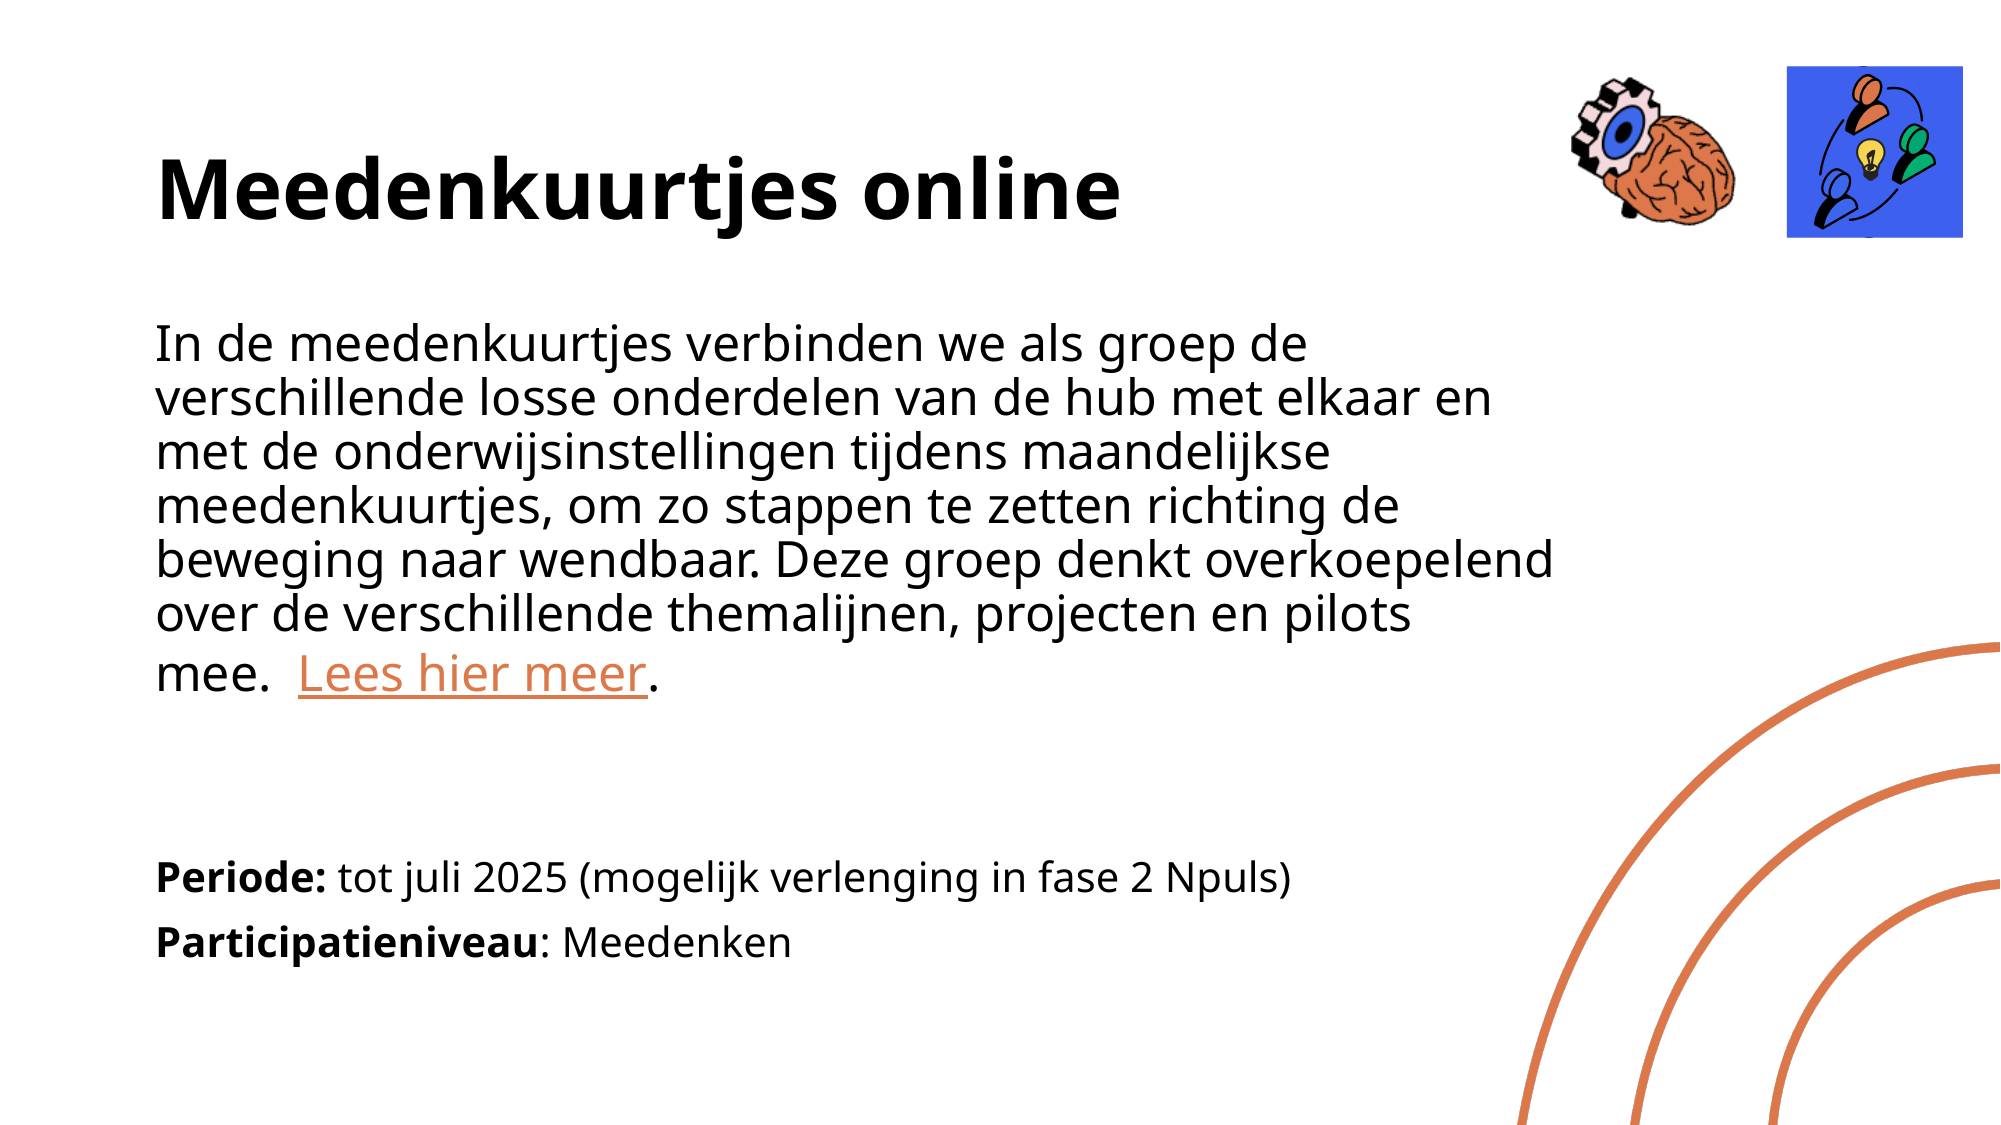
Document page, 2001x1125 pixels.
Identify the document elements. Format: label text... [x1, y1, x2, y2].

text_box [1786, 66, 1963, 238]
title Meedenkuurtjes online [140, 108, 1571, 278]
list In de meedenkuurtjes verbinden we als groep de verschillende losse onderdelen van de hub met elkaar en met de onderwijsinstellingen tijdens maandelijkse meedenkuurtjes, om zo stappen te zetten richting de beweging naar wendbaar. Deze groep denkt overkoepelend over de verschillende themalijnen, projecten en pilots mee. Lees hier meer. Periode: tot juli 2025 (mogelijk verlenging in fase 2 Npuls) Participatieniveau: Meedenken [140, 310, 1571, 948]
picture [1570, 77, 1737, 227]
picture [1517, 642, 2000, 1125]
